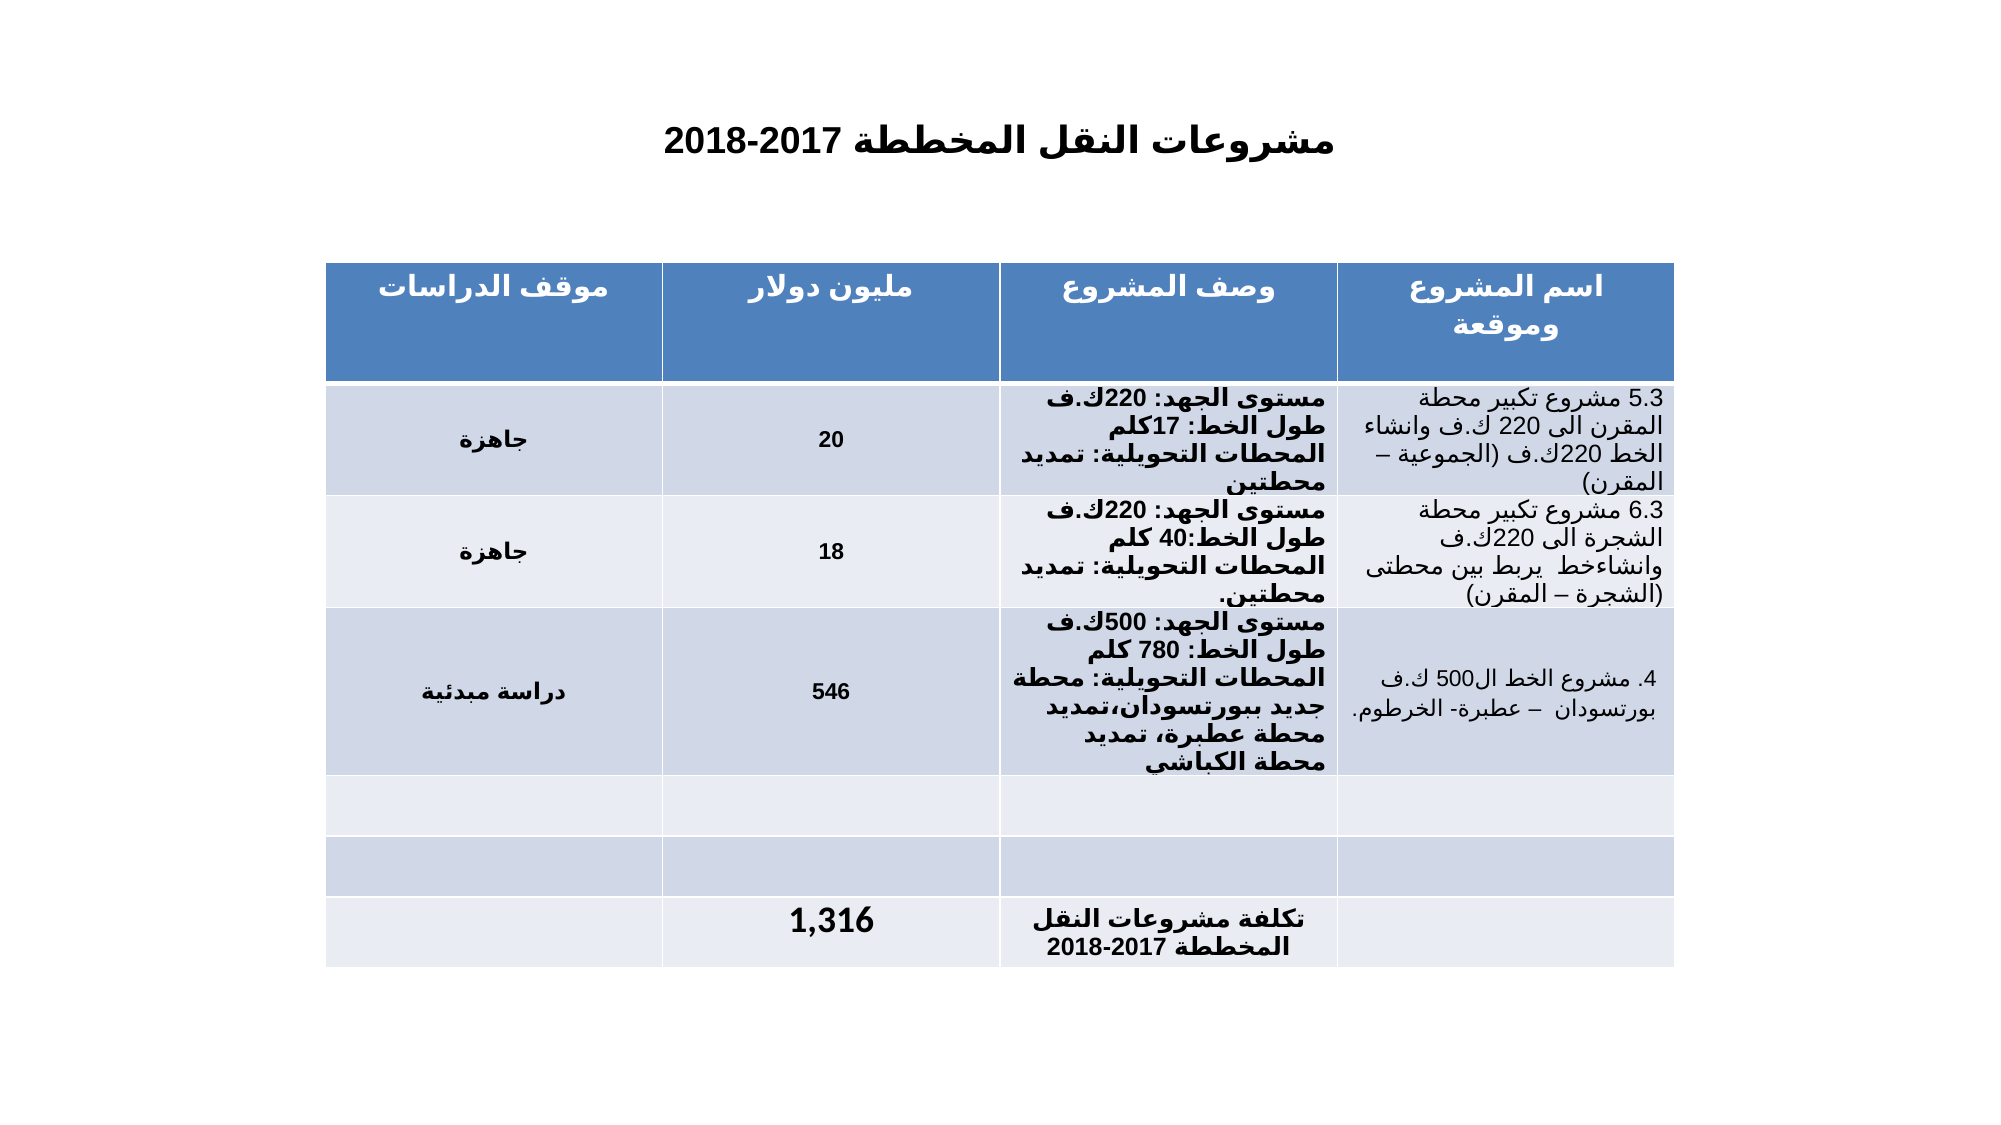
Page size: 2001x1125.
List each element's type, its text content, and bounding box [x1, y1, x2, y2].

table_cell 6.3 مشروع تكبير محطة الشجرة الى 220ك.ف وانشاءخط يربط بين محطتى (الشجرة – المقرن) [1338, 496, 1674, 607]
table_cell [326, 898, 662, 967]
table_cell [663, 837, 999, 896]
table_cell مستوى الجهد: 220ك.ف طول الخط: 17كلم المحطات التحويلية: تمديد محطتين [1001, 386, 1337, 495]
table_cell 1,316 [663, 898, 999, 967]
table_cell جاهزة [326, 386, 662, 495]
table_cell 18 [663, 496, 999, 607]
table_header وصف المشروع [1001, 263, 1337, 381]
table_cell [663, 776, 999, 835]
table_cell 4. مشروع الخط ال500 ك.ف بورتسودان – عطبرة- الخرطوم. [1338, 608, 1674, 775]
table_cell [326, 837, 662, 896]
table_cell 5.3 مشروع تكبير محطة المقرن الى 220 ك.ف وانشاء الخط 220ك.ف (الجموعية – المقرن) [1338, 386, 1674, 495]
table_cell [1338, 898, 1674, 967]
table_cell 546 [663, 608, 999, 775]
table_cell مستوى الجهد: 500ك.ف طول الخط: 780 كلم المحطات التحويلية: محطة جديد ببورتسودان،تمديد محطة عطبرة، تمديد محطة الكباشي [1001, 608, 1337, 775]
table_cell [326, 776, 662, 835]
table_header مليون دولار [663, 263, 999, 381]
title مشروعات النقل المخططة 2017-2018 [99, 45, 1900, 233]
table_cell [1338, 837, 1674, 896]
table_cell جاهزة [326, 496, 662, 607]
table_header موقف الدراسات [326, 263, 662, 381]
table_cell [1001, 776, 1337, 835]
table_cell [1001, 837, 1337, 896]
table_cell دراسة مبدئية [326, 608, 662, 775]
table_cell مستوى الجهد: 220ك.ف طول الخط:40 كلم المحطات التحويلية: تمديد محطتين. [1001, 496, 1337, 607]
table_cell تكلفة مشروعات النقل المخططة 2017-2018 [1001, 898, 1337, 967]
table_cell 20 [663, 386, 999, 495]
table_cell [1338, 776, 1674, 835]
table_header اسم المشروع وموقعة [1338, 263, 1674, 381]
